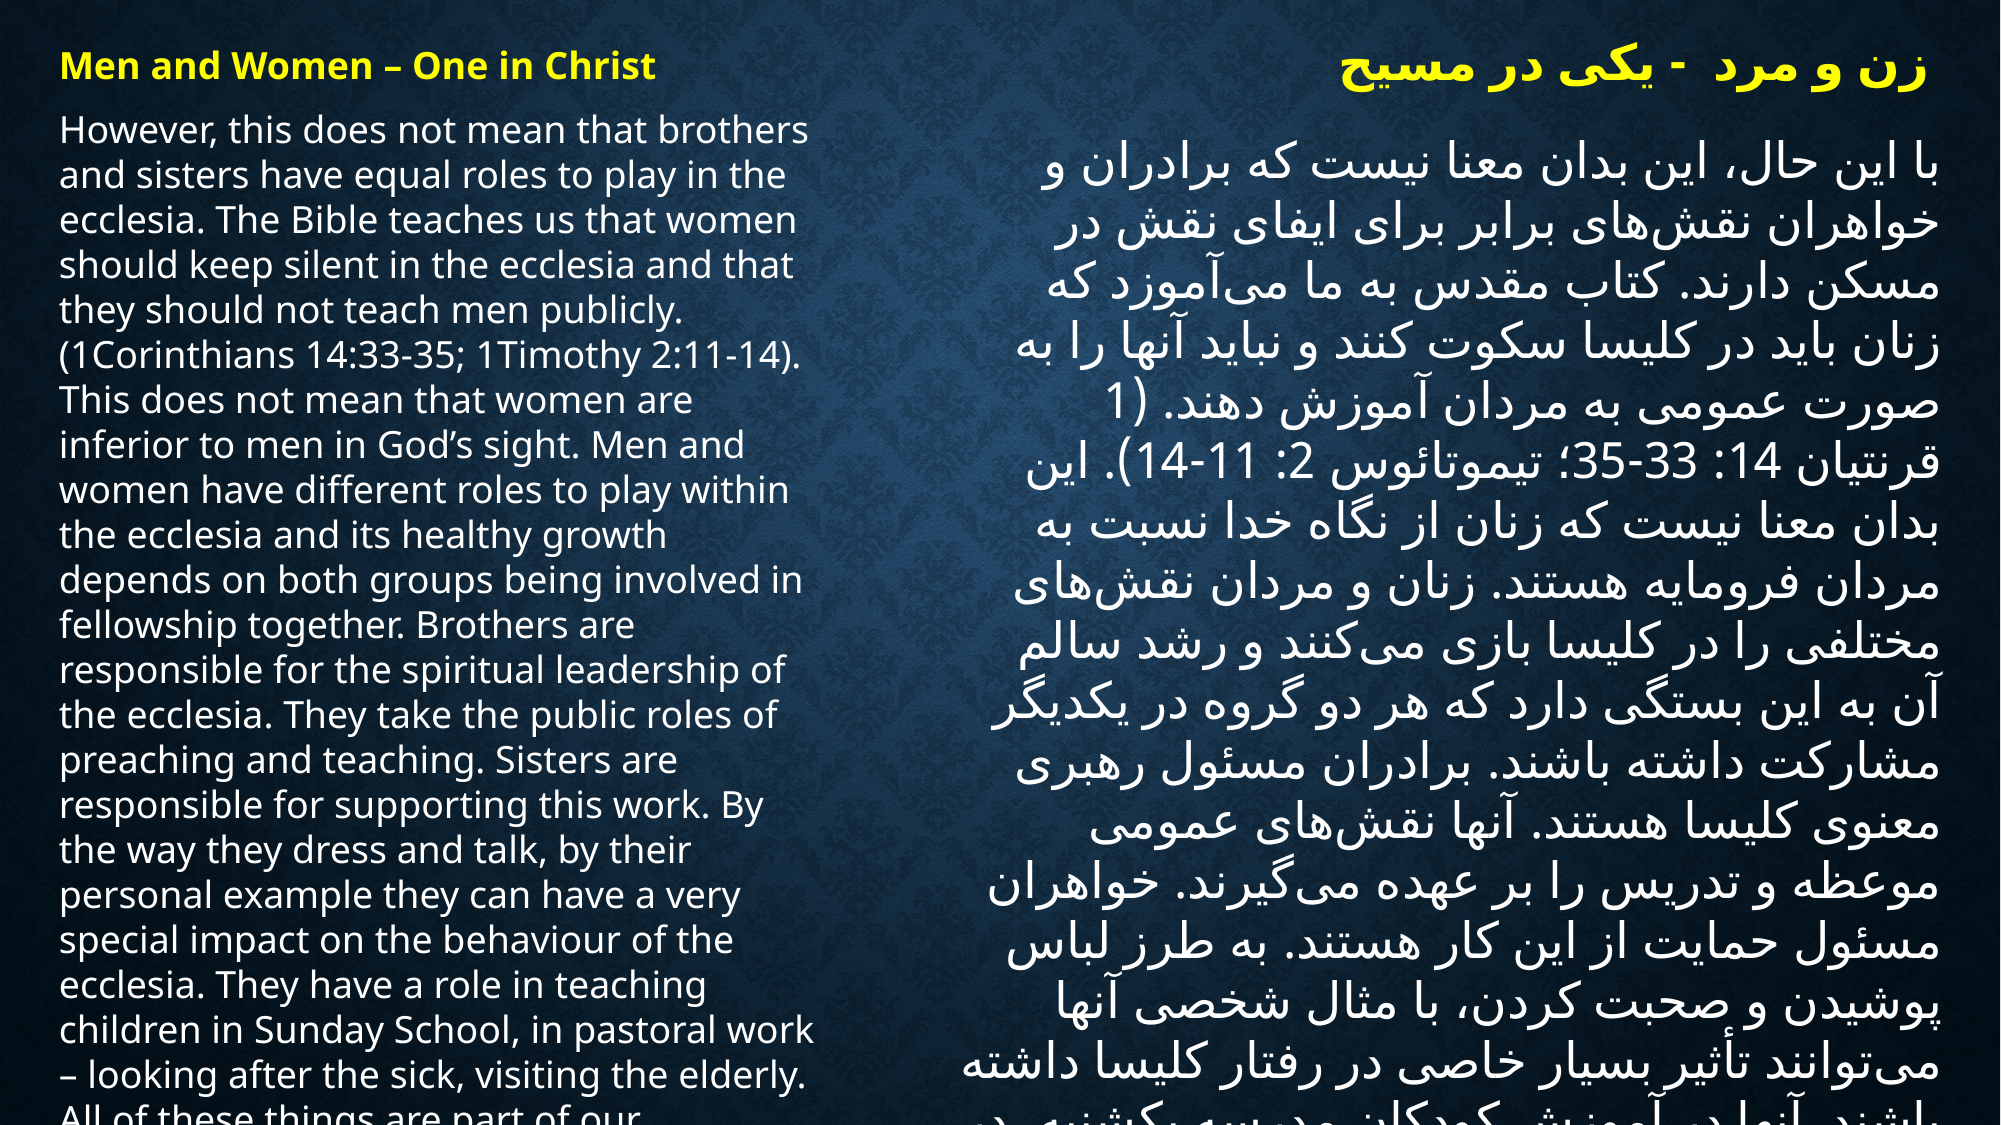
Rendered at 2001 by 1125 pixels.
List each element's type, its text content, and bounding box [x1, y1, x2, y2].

text_box با این حال، این بدان معنا نیست که برادران و خواهران نقش‌های برابر برای ایفای نقش در مسکن دارند. کتاب مقدس به ما می‌آموزد که زنان باید در کلیسا سکوت کنند و نباید آنها را به صورت عمومی‌ به مردان آموزش دهند. (1 قرنتیان 14: 33-35؛ تیموتائوس 2: 11-14). این بدان معنا نیست که زنان از نگاه خدا نسبت به مردان فرومایه هستند. زنان و مردان نقش‌های مختلفی را در كلیسا بازی می‌كنند و رشد سالم آن به این بستگی دارد كه هر دو گروه در یكدیگر مشاركت داشته باشند. برادران مسئول رهبری معنوی کلیسا هستند. آنها نقش‌های عمومی‌ موعظه و تدریس را بر عهده می‌گیرند. خواهران مسئول حمایت از این کار هستند. به طرز لباس پوشیدن و صحبت کردن، با مثال شخصی آنها می‌توانند تأثیر بسیار خاصی در رفتار کلیسا داشته باشند. آنها در آموزش کودکان مدرسه یکشنبه، در کارهای شبانه روزی - مراقبت از بیمار، مراجعه به سالمندان نقش دارند. همه این موارد بخشی از یاران ما است. [939, 120, 1958, 1125]
text_box However, this does not mean that brothers and sisters have equal roles to play in the ecclesia. The Bible teaches us that women should keep silent in the ecclesia and that they should not teach men publicly. (1Corinthians 14:33-35; 1Timothy 2:11-14). This does not mean that women are inferior to men in God’s sight. Men and women have different roles to play within the ecclesia and its healthy growth depends on both groups being involved in fellowship together. Brothers are responsible for the spiritual leadership of the ecclesia. They take the public roles of preaching and teaching. Sisters are responsible for supporting this work. By the way they dress and talk, by their personal example they can have a very special impact on the behaviour of the ecclesia. They have a role in teaching children in Sunday School, in pastoral work – looking after the sick, visiting the elderly. All of these things are part of our fellowship. [44, 98, 845, 1125]
text_box زن و مرد - یکی در مسیح [957, 23, 1958, 98]
text_box Men and Women – One in Christ [44, 34, 864, 95]
